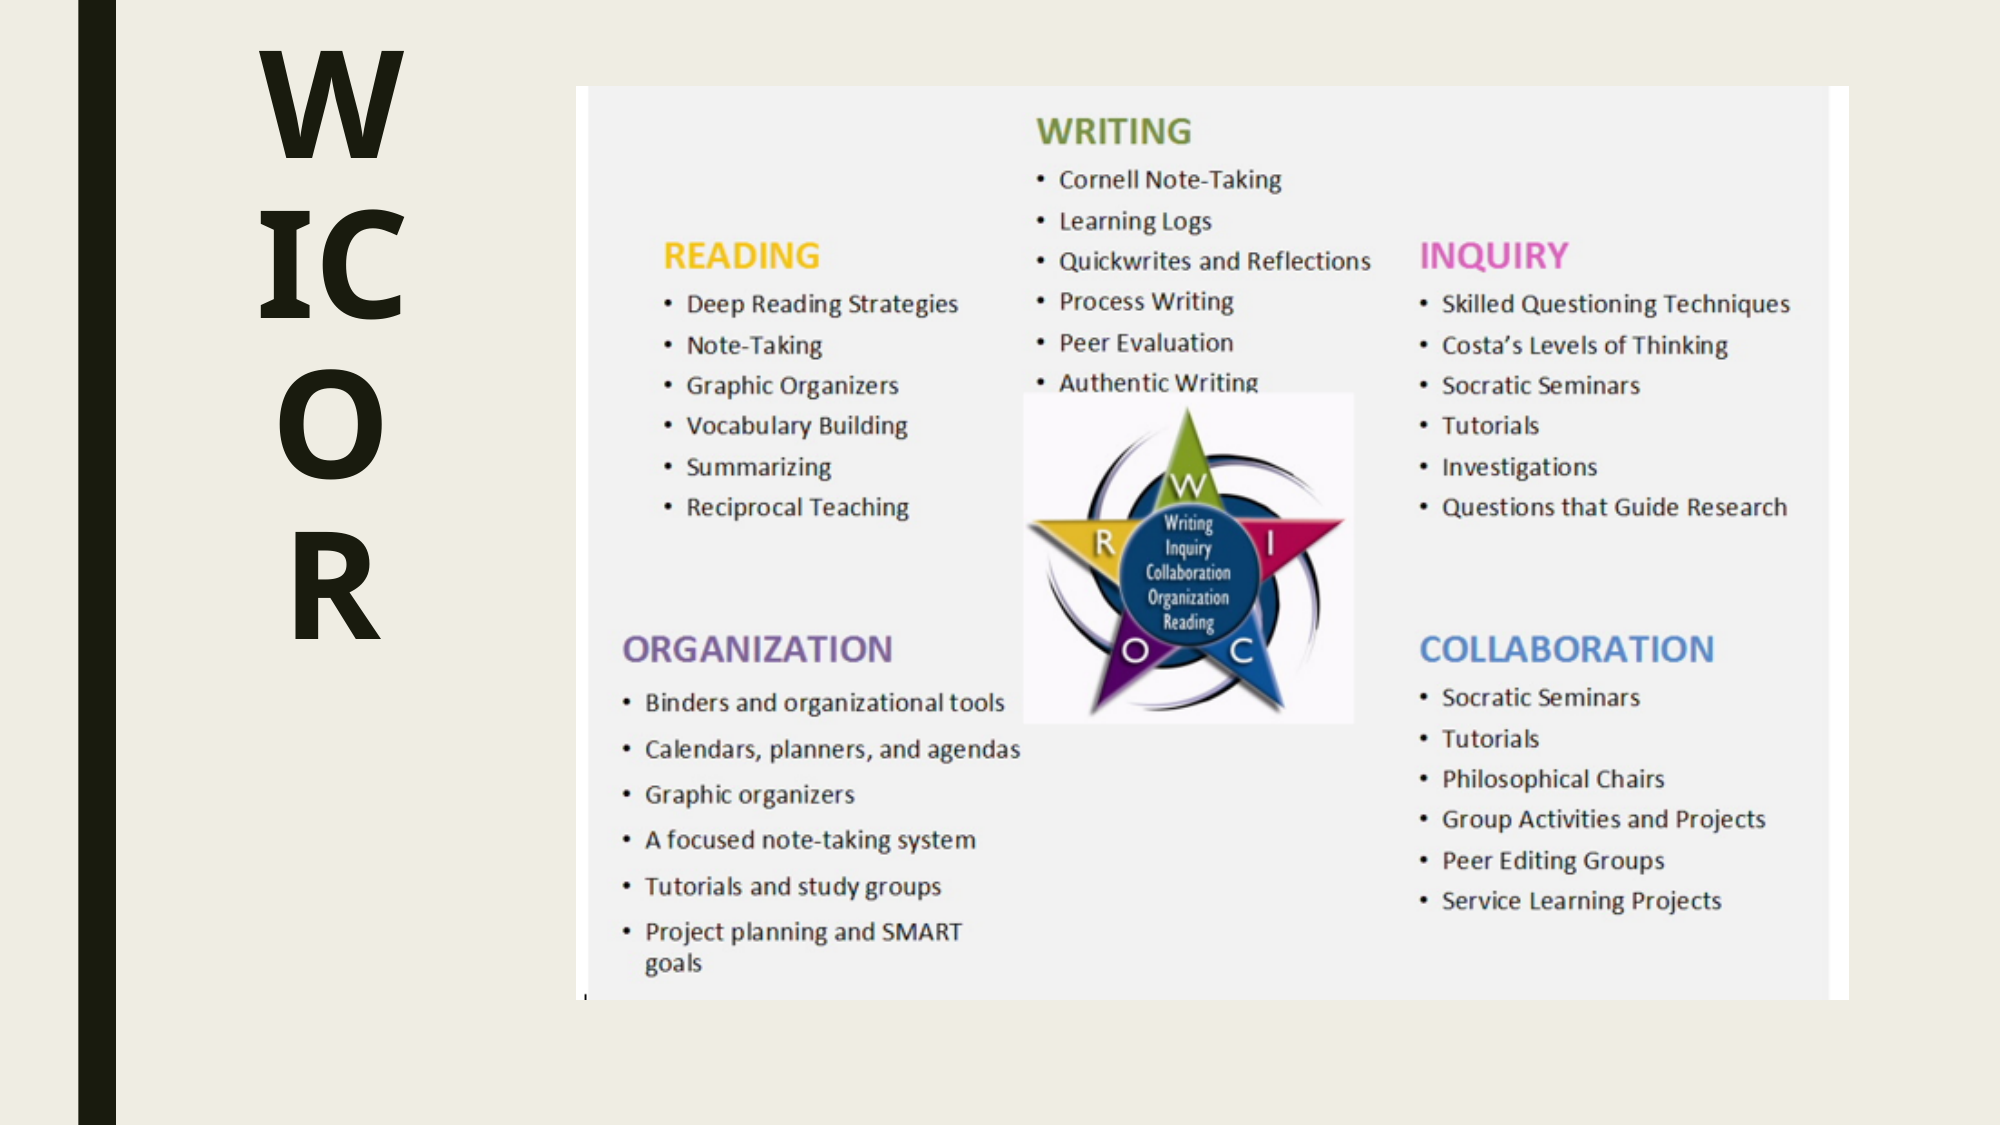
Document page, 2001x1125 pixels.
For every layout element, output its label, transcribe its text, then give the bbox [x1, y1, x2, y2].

picture [576, 86, 1849, 1000]
title WICOR [225, 23, 439, 1064]
